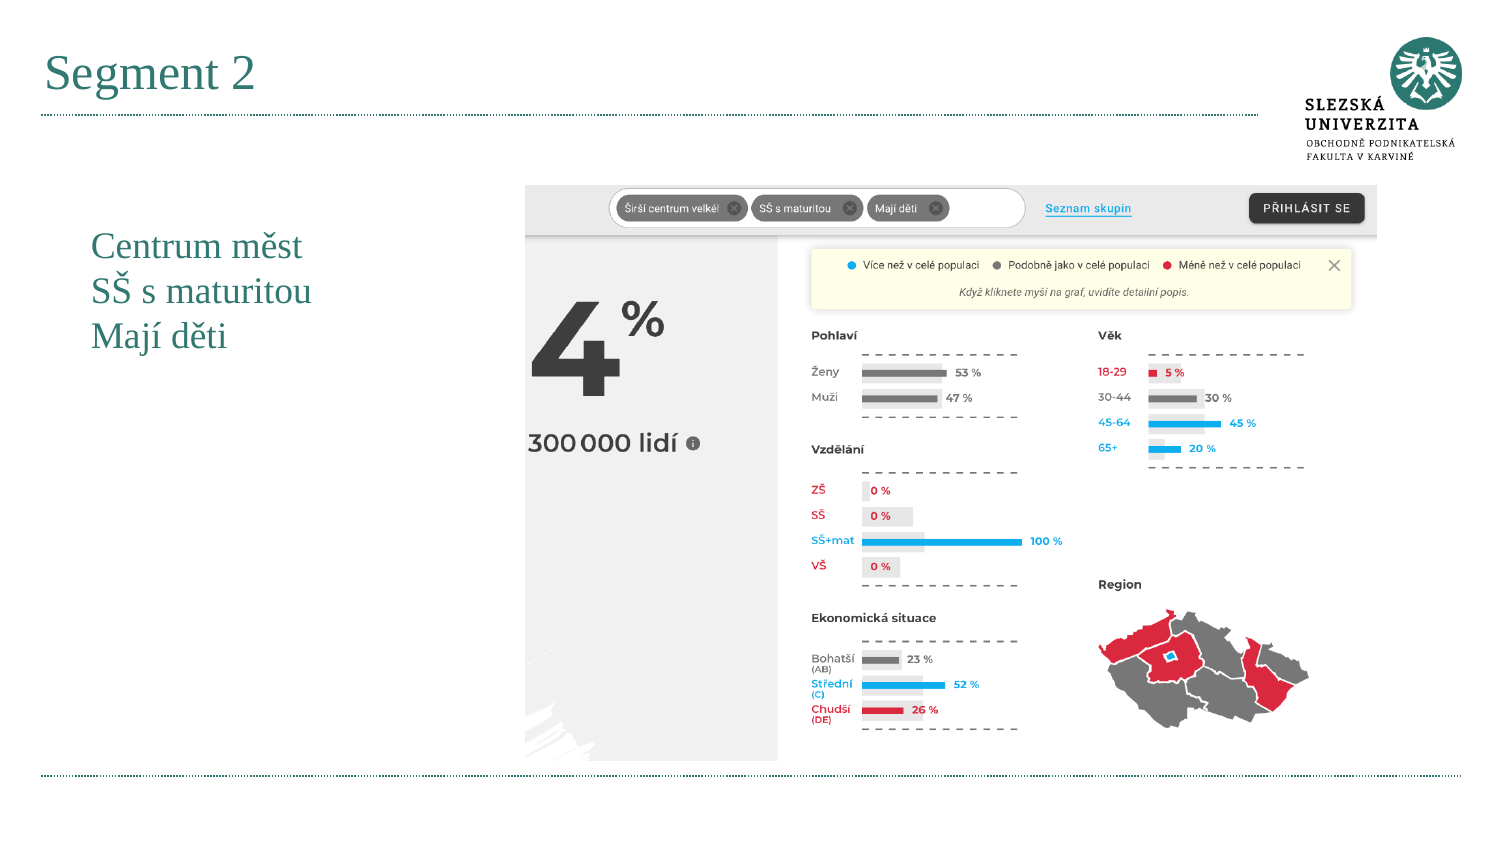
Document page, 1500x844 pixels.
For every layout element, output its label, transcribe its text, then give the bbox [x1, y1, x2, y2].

picture [525, 185, 1377, 761]
text_box Centrum měst SŠ s maturitou Mají děti [76, 213, 328, 363]
title Segment 2 [29, 32, 668, 116]
picture [1305, 37, 1462, 160]
